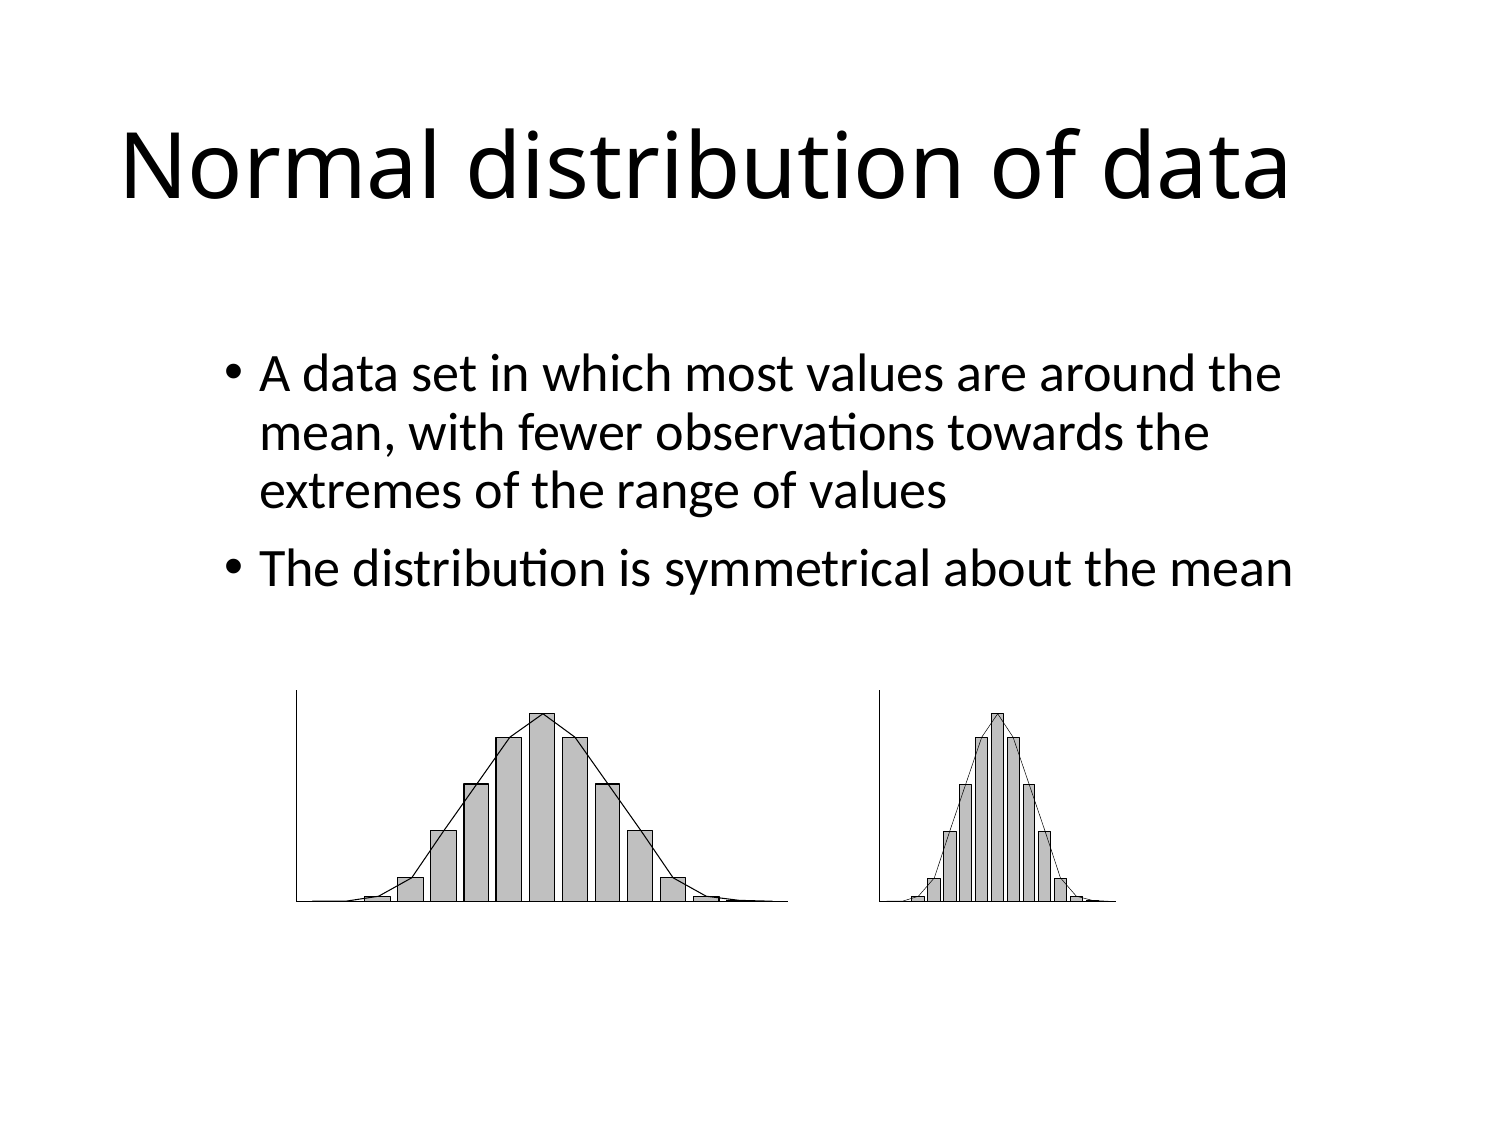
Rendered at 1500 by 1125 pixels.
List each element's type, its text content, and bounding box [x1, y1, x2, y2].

picture [280, 677, 806, 915]
list A data set in which most values are around the mean, with fewer observations towards the extremes of the range of values The distribution is symmetrical about the mean [209, 337, 1313, 660]
picture [871, 677, 1125, 915]
title Normal distribution of data [103, 59, 1397, 278]
